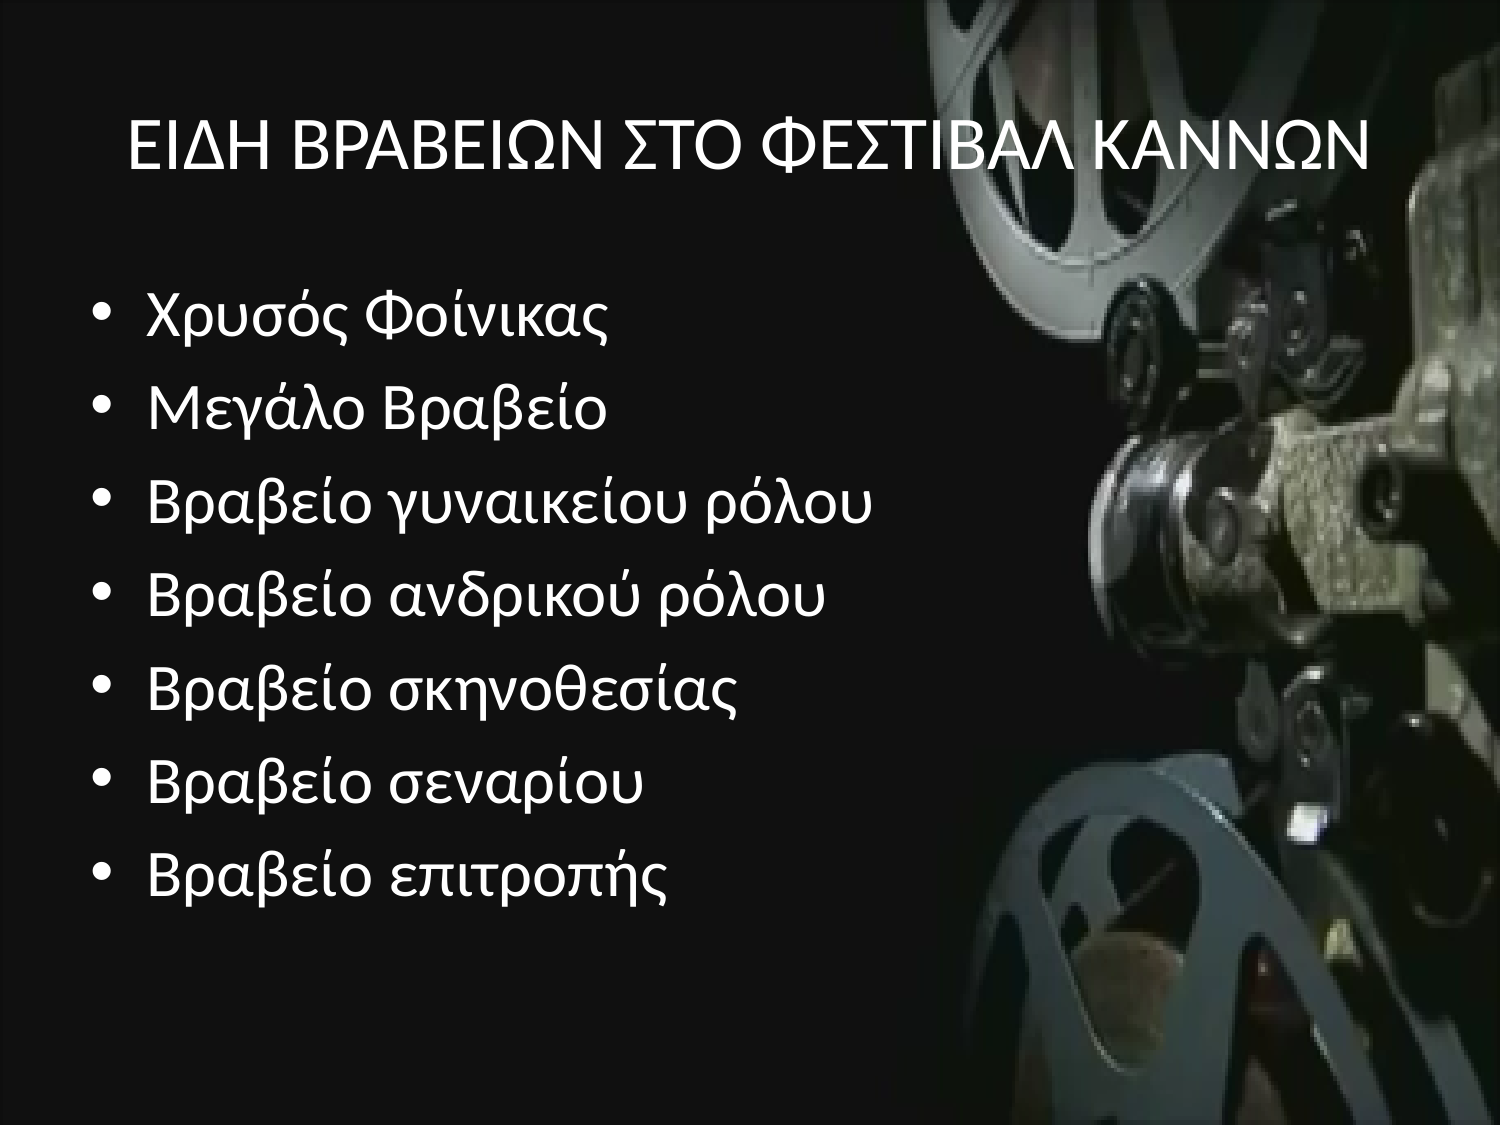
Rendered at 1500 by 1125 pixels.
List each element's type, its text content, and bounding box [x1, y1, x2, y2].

title ΕΙΔΗ ΒΡΑΒΕΙΩΝ ΣΤΟ ΦΕΣΤΙΒΑΛ ΚΑΝΝΩΝ [75, 45, 1425, 233]
picture [0, 0, 1500, 1125]
list Χρυσός Φοίνικας Μεγάλο Βραβείο Βραβείο γυναικείου ρόλου Βραβείο ανδρικού ρόλου Βραβείο σκηνοθεσίας Βραβείο σεναρίου Βραβείο επιτροπής [75, 262, 1425, 1005]
